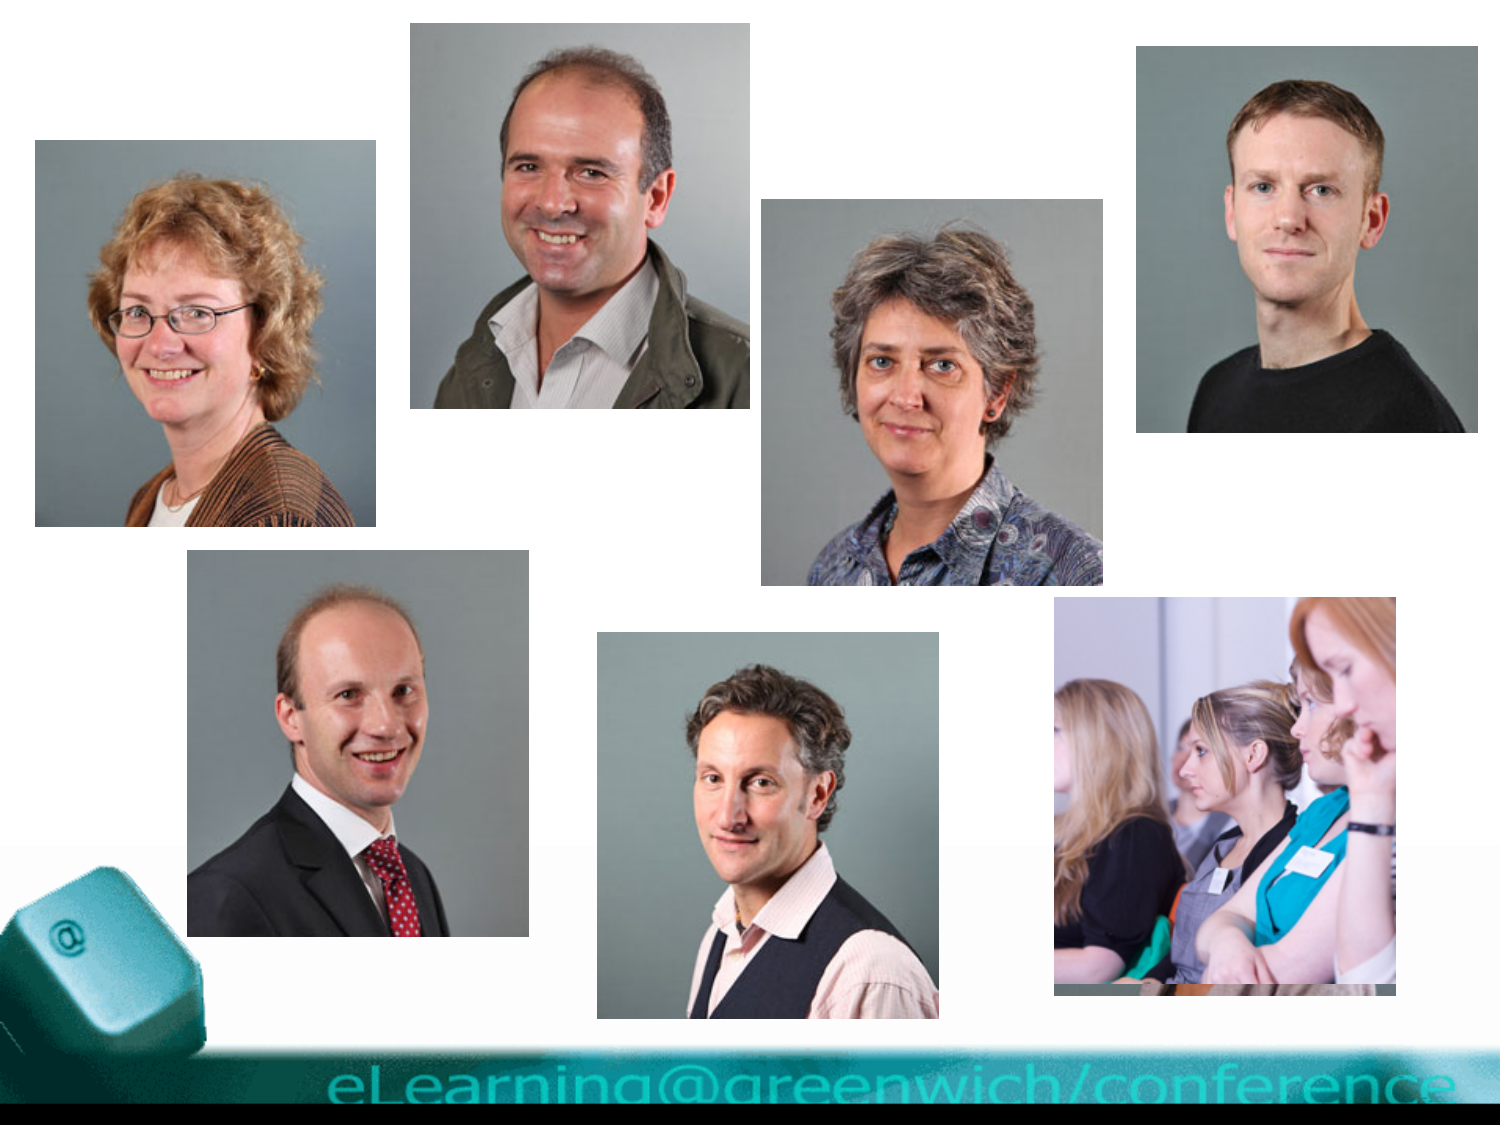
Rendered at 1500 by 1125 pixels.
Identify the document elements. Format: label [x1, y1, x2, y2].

picture [761, 198, 1103, 586]
picture [1136, 46, 1478, 434]
picture [0, 550, 1500, 1125]
list [409, 23, 751, 409]
picture [34, 140, 376, 527]
